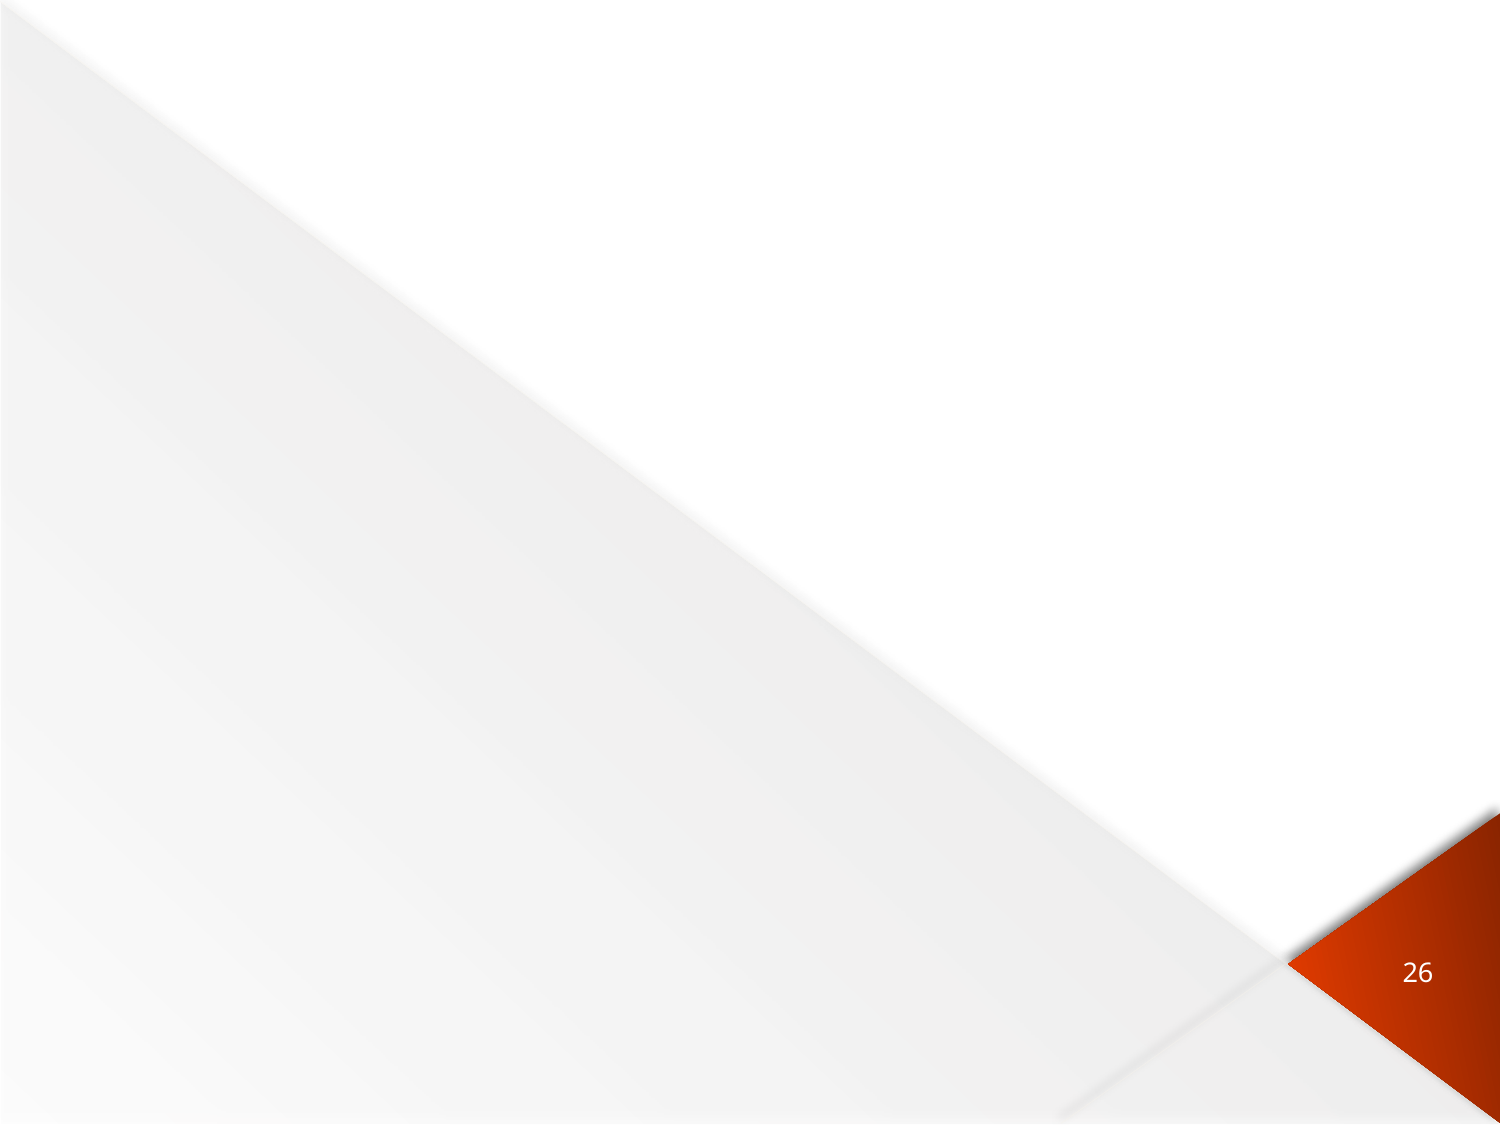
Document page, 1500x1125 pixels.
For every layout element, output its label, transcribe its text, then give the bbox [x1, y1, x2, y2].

slide_number 26 [1376, 943, 1460, 1004]
